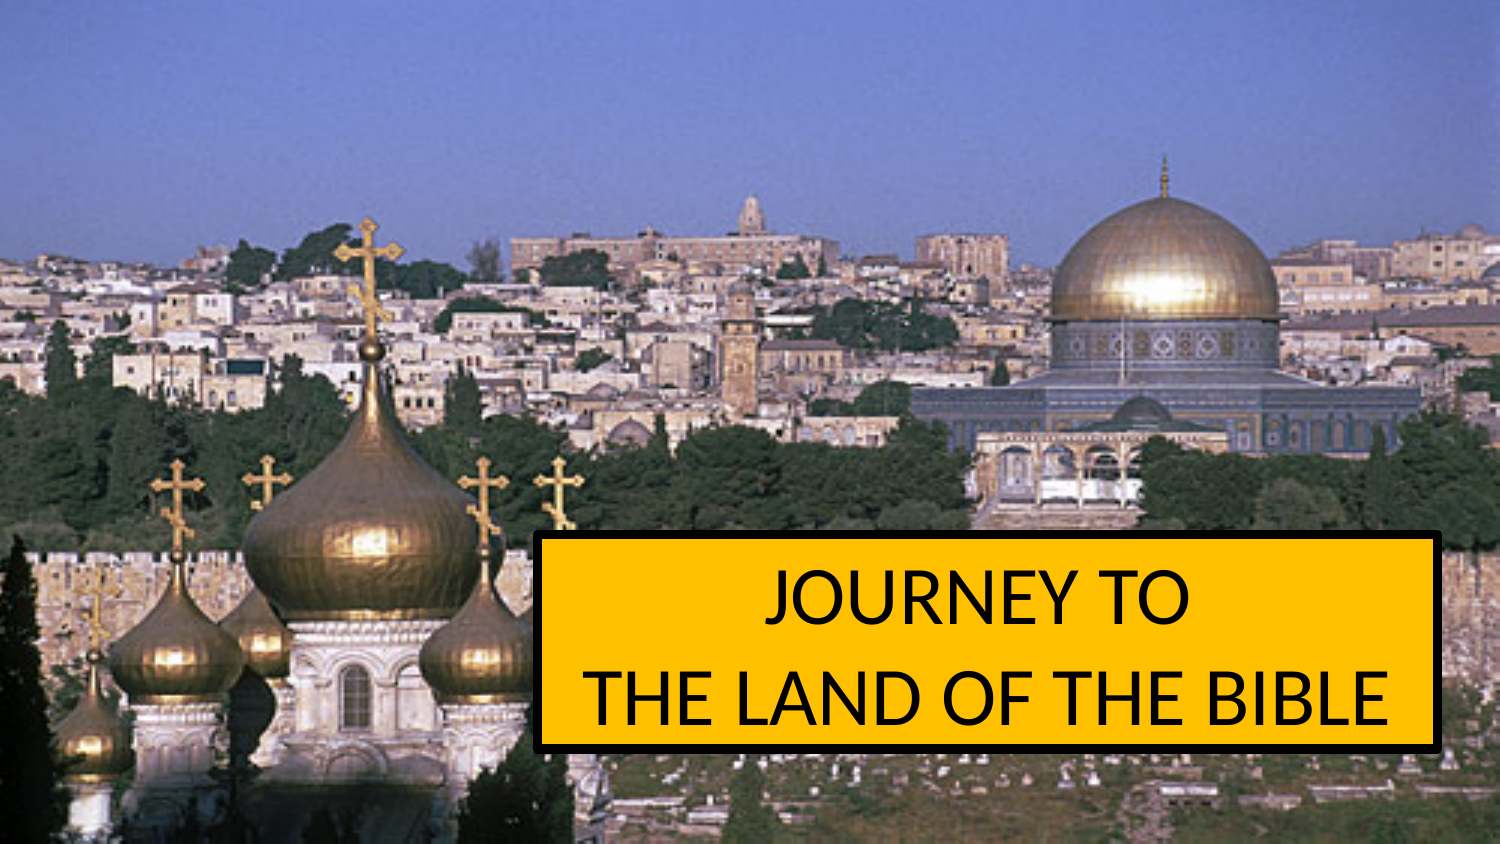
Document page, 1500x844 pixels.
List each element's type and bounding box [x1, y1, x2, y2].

list [0, 0, 1500, 844]
